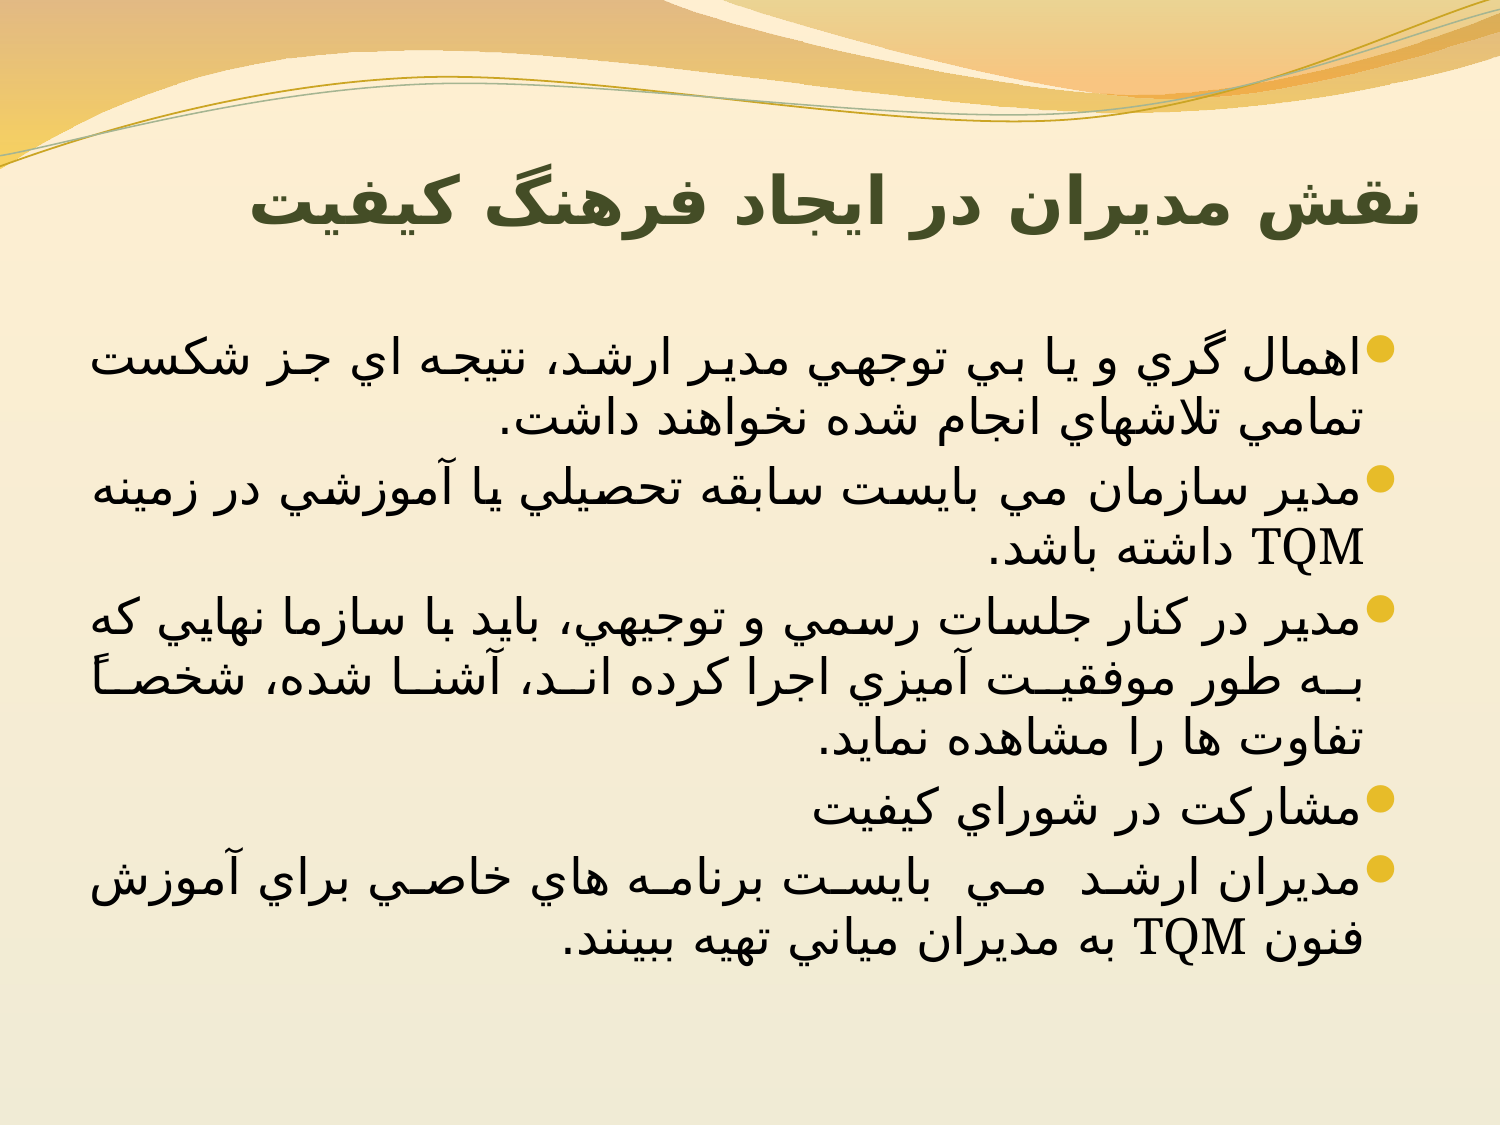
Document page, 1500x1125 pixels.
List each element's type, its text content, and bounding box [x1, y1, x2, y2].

title نقش مديران در ايجاد فرهنگ كيفيت [75, 115, 1425, 238]
list اهمال گري و يا بي توجهي مدير ارشد، نتيجه اي جز شكست تمامي تلاشهاي انجام شده نخواهند داشت. مدير سازمان مي بايست سابقه تحصيلي يا آموزشي در زمينه TQM داشته باشد. مدير در كنار جلسات رسمي و توجيهي، بايد با سازما نهايي كه به طور موفقيت آميزي اجرا كرده اند، آشنا شده، شخصاً تفاوت ها را مشاهده نمايد. مشارکت در شوراي كيفيت مديران ارشد مي بايست برنامه هاي خاصي براي آموزش فنون TQM به مديران مياني تهيه ببينند. [75, 317, 1425, 1038]
